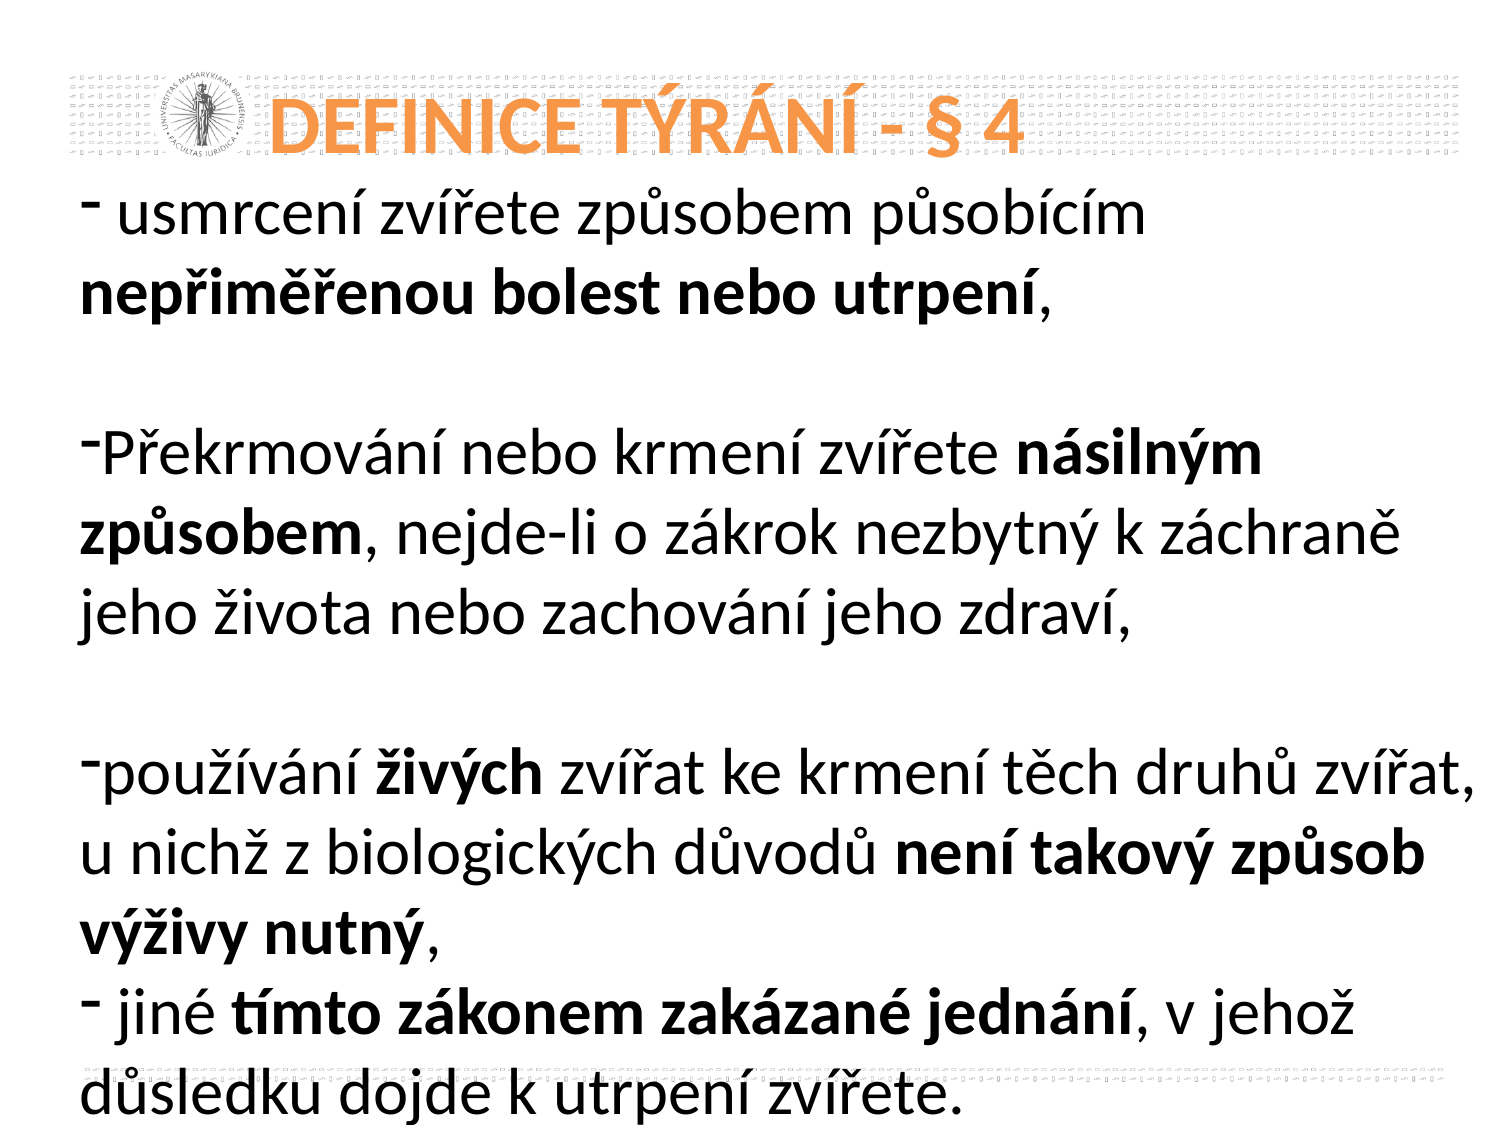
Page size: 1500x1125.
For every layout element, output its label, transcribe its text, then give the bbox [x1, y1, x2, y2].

picture [0, 42, 1500, 200]
text_box usmrcení zvířete způsobem působícím nepřiměřenou bolest nebo utrpení, Překrmování nebo krmení zvířete násilným způsobem, nejde-li o zákrok nezbytný k záchraně jeho života nebo zachování jeho zdraví, používání živých zvířat ke krmení těch druhů zvířat, u nichž z biologických důvodů není takový způsob výživy nutný, jiné tímto zákonem zakázané jednání, v jehož důsledku dojde k utrpení zvířete. [64, 208, 1500, 1038]
picture [13, 1039, 1500, 1116]
